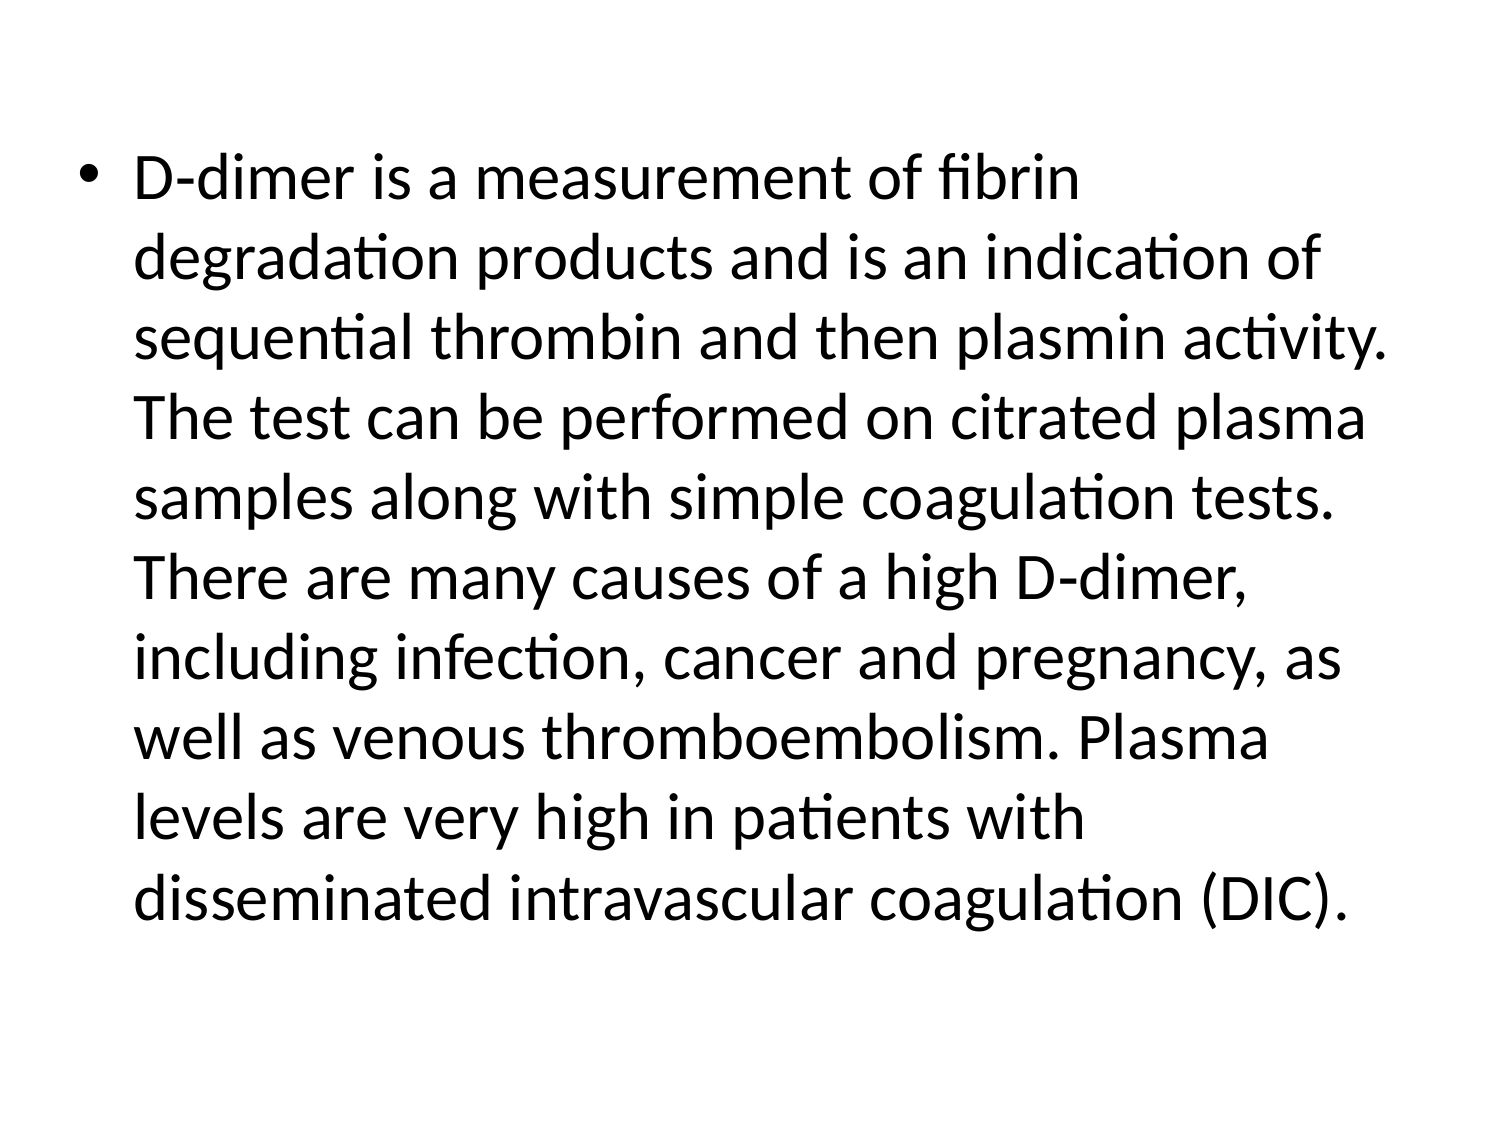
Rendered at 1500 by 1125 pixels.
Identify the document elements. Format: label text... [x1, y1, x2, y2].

list D‐dimer is a measurement of fibrin degradation products and is an indication of sequential thrombin and then plasmin activity. The test can be performed on citrated plasma samples along with simple coagulation tests. There are many causes of a high D‐dimer, including infection, cancer and pregnancy, as well as venous thromboembolism. Plasma levels are very high in patients with disseminated intravascular coagulation (DIC). [62, 125, 1425, 1005]
